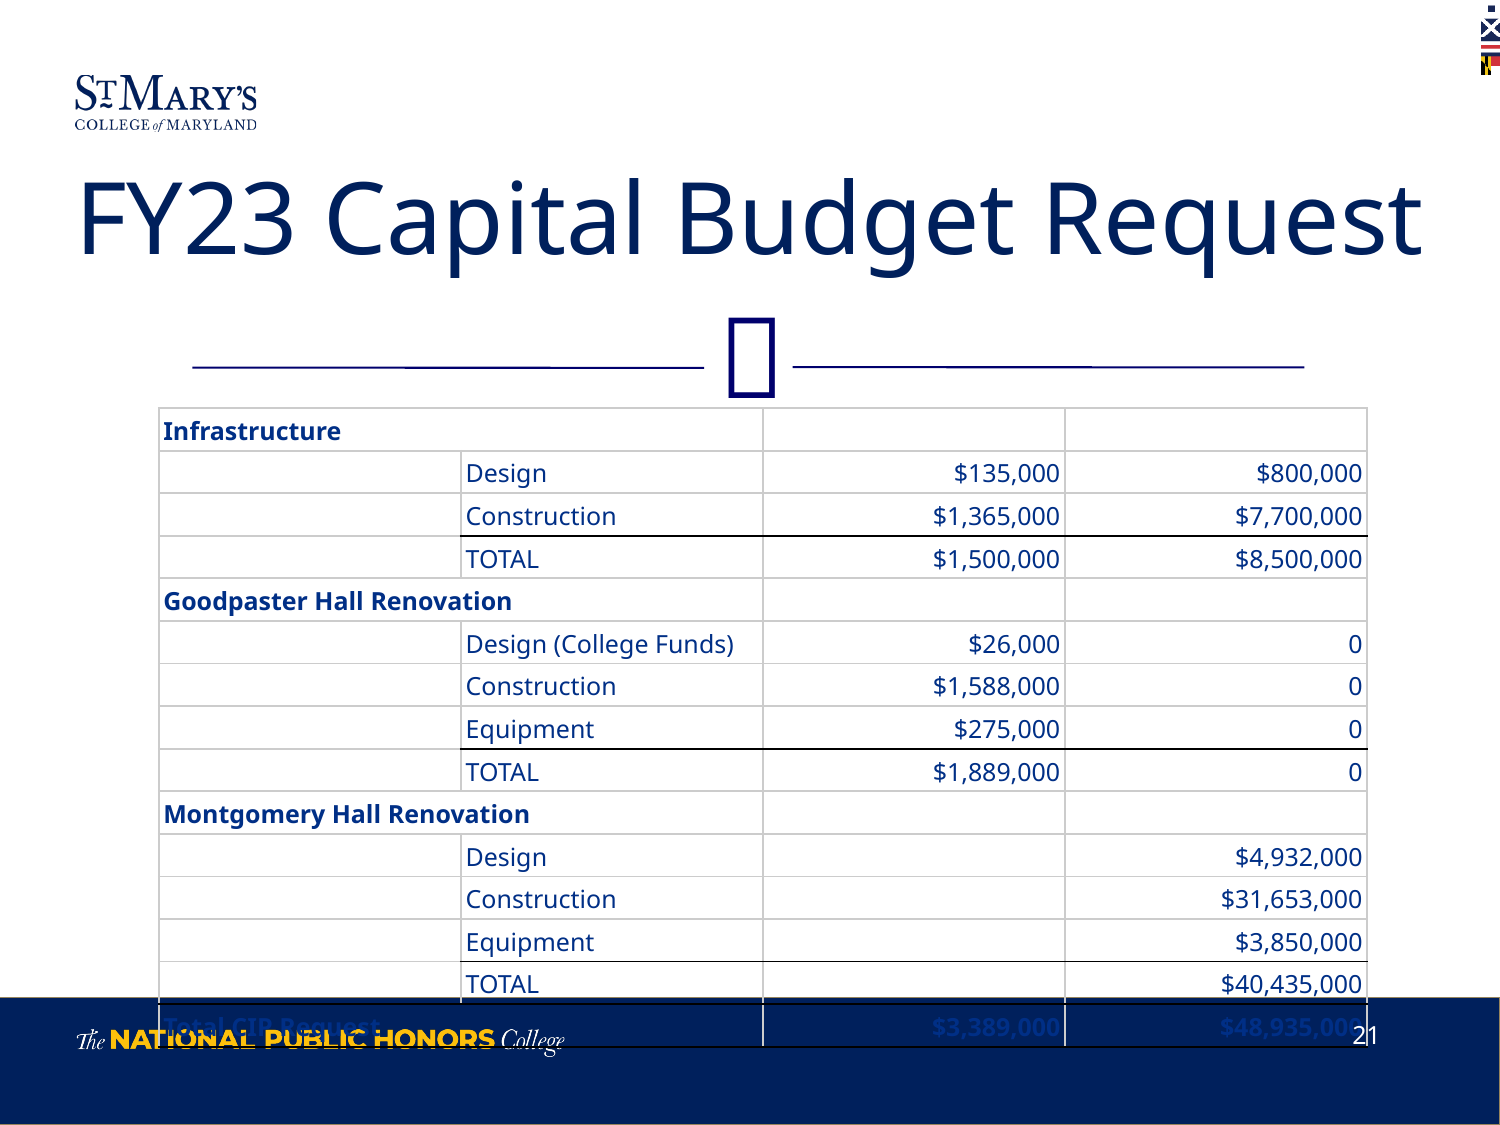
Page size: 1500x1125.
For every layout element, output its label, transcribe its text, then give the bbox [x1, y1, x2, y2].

table_cell 0 [1066, 622, 1366, 663]
table_cell [160, 962, 460, 1003]
table_cell Construction [462, 494, 762, 535]
table_cell [160, 622, 460, 663]
table_cell TOTAL [462, 750, 762, 790]
table_cell [160, 664, 460, 705]
table_cell [1066, 792, 1366, 833]
table_cell $275,000 [764, 707, 1064, 748]
table_cell Design (College Funds) [462, 622, 762, 663]
table_header [1066, 409, 1366, 450]
picture [1481, 0, 1500, 75]
table_cell Total CIP Request [160, 1005, 762, 1046]
table_cell [1066, 579, 1366, 620]
table_cell $1,365,000 [764, 494, 1064, 535]
table_cell $3,389,000 [764, 1005, 1064, 1046]
table_cell [764, 920, 1064, 961]
table_cell $800,000 [1066, 452, 1366, 492]
table_cell TOTAL [462, 537, 762, 577]
table_cell Montgomery Hall Renovation [160, 792, 762, 833]
table_cell $26,000 [764, 622, 1064, 663]
table_cell Goodpaster Hall Renovation [160, 579, 762, 620]
table_cell $48,935,000 [1066, 1005, 1366, 1046]
table_cell $3,850,000 [1066, 920, 1366, 961]
table_cell Construction [462, 664, 762, 705]
table_cell [764, 835, 1064, 876]
table_cell $4,932,000 [1066, 835, 1366, 876]
table_cell $8,500,000 [1066, 537, 1366, 577]
table_cell [764, 579, 1064, 620]
table_cell $1,500,000 [764, 537, 1064, 577]
table_cell $1,889,000 [764, 750, 1064, 790]
table_cell $7,700,000 [1066, 494, 1366, 535]
table_cell [764, 962, 1064, 1003]
table_cell TOTAL [462, 962, 762, 1003]
table_cell $135,000 [764, 452, 1064, 492]
table_cell $1,588,000 [764, 664, 1064, 705]
table_cell 0 [1066, 750, 1366, 790]
table_cell [764, 792, 1064, 833]
table_cell [160, 750, 460, 790]
table_cell 0 [1066, 707, 1366, 748]
table_cell [160, 920, 460, 961]
table_cell [160, 537, 460, 577]
title FY23 Capital Budget Request [0, 127, 1500, 301]
table_cell Design [462, 835, 762, 876]
table_cell [160, 835, 460, 876]
table_cell $31,653,000 [1066, 877, 1366, 918]
table_cell [764, 877, 1064, 918]
table_cell [160, 707, 460, 748]
table_cell Equipment [462, 707, 762, 748]
table_cell $40,435,000 [1066, 962, 1366, 1003]
table_cell 0 [1066, 664, 1366, 705]
table_cell [160, 877, 460, 918]
table_cell Equipment [462, 920, 762, 961]
table_cell Construction [462, 877, 762, 918]
table_cell [160, 494, 460, 535]
table_cell [160, 452, 460, 492]
table_header [764, 409, 1064, 450]
table_cell Design [462, 452, 762, 492]
slide_number 21 [1337, 1012, 1425, 1073]
table_header Infrastructure [160, 409, 762, 450]
